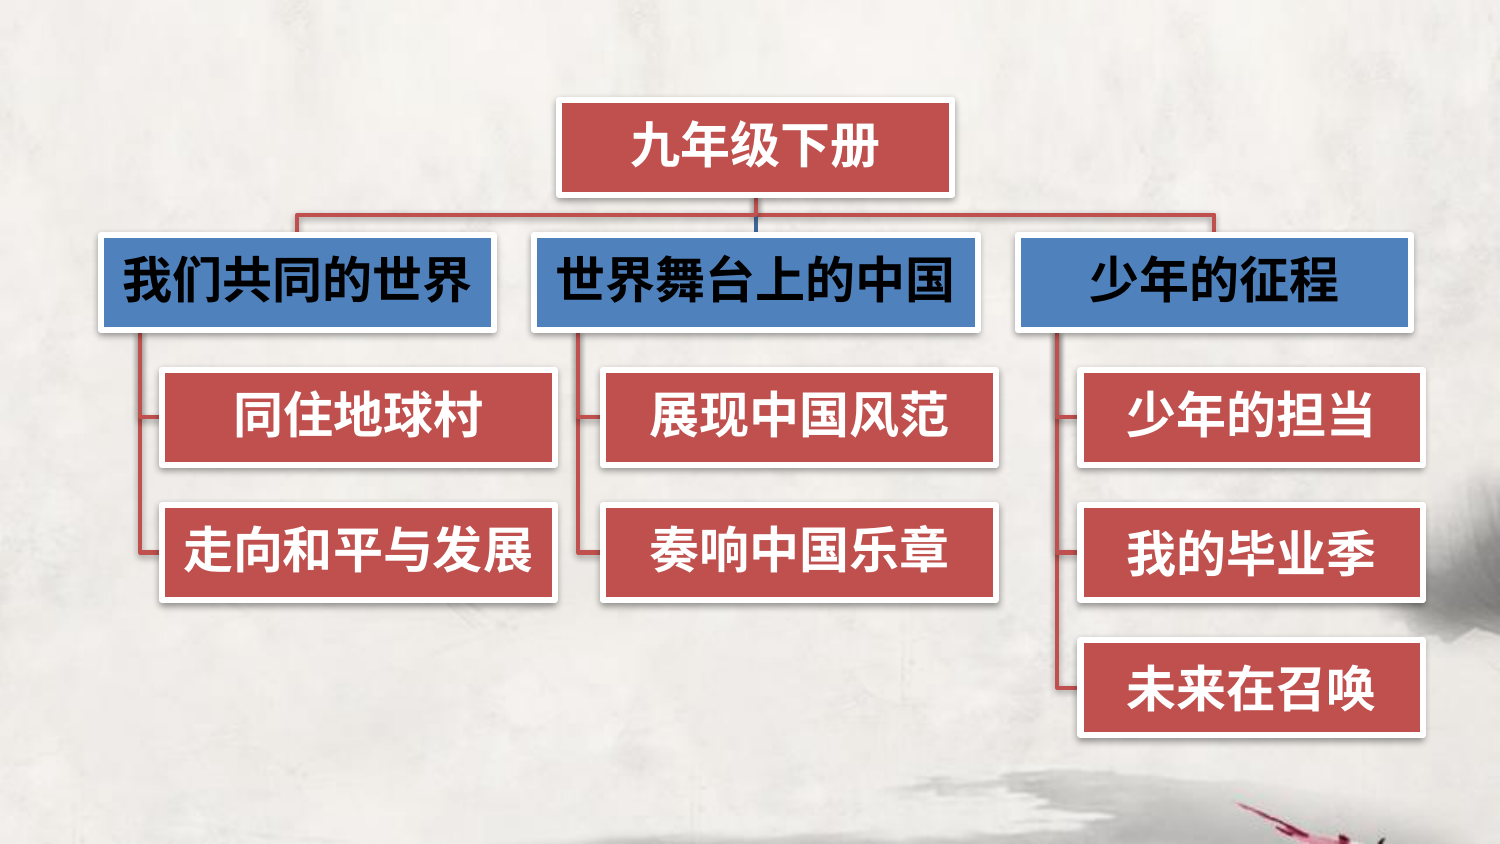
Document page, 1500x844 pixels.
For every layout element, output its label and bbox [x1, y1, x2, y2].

text_box [100, 58, 1459, 777]
picture [0, 0, 1500, 844]
